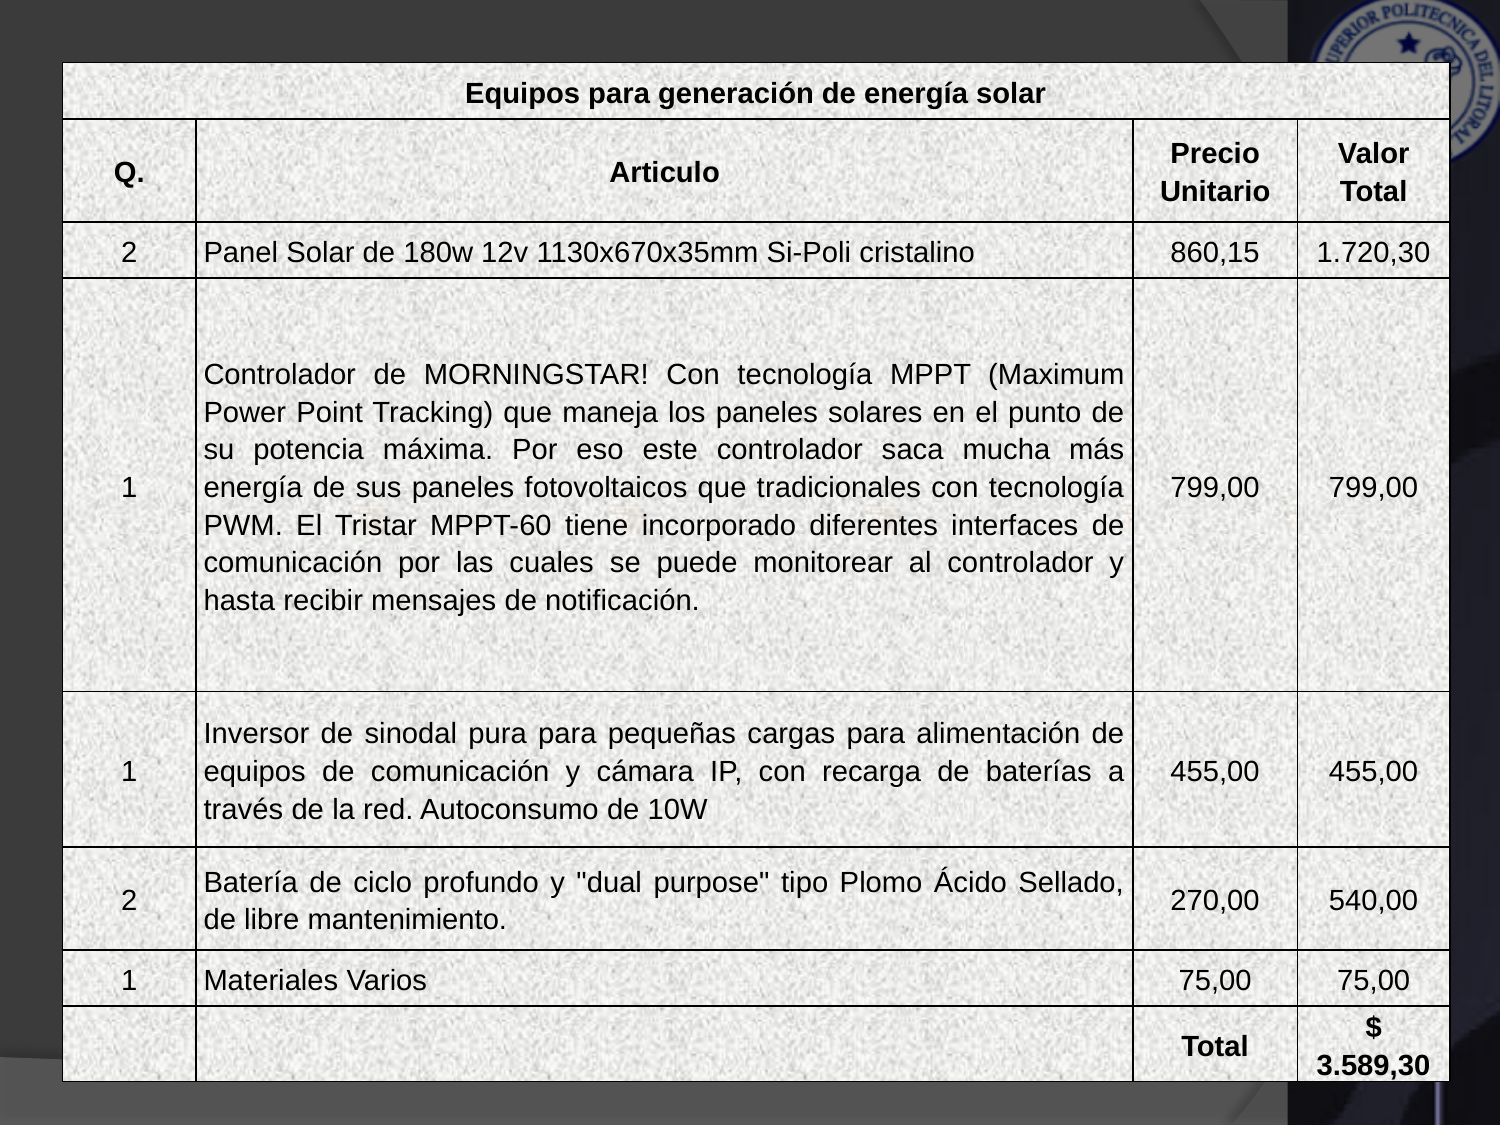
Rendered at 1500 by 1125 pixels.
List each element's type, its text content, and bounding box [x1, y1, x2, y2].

table_cell Batería de ciclo profundo y "dual purpose" tipo Plomo Ácido Sellado, de libre mantenimiento. [197, 848, 1132, 949]
table_cell Total [1134, 1007, 1279, 1081]
table_cell 860,15 [1134, 223, 1279, 277]
table_cell 1 [63, 692, 195, 846]
table_cell 270,00 [1134, 848, 1279, 949]
picture [1287, 0, 1500, 1125]
table_cell Materiales Varios [197, 951, 1132, 1005]
table_cell 2 [63, 223, 195, 277]
table_cell 1 [63, 951, 195, 1005]
table_cell 799,00 [1134, 279, 1279, 691]
table_cell [197, 1007, 1132, 1081]
table_cell 75,00 [1134, 951, 1279, 1005]
table_cell 1 [63, 279, 195, 691]
table_cell 2 [63, 848, 195, 949]
table_cell Precio Unitario [1134, 120, 1279, 221]
table_cell Panel Solar de 180w 12v 1130x670x35mm Si-Poli cristalino [197, 223, 1132, 277]
table_cell Inversor de sinodal pura para pequeñas cargas para alimentación de equipos de comunicación y cámara IP, con recarga de baterías a través de la red. Autoconsumo de 10W [197, 692, 1132, 846]
table_cell Controlador de MORNINGSTAR! Con tecnología MPPT (Maximum Power Point Tracking) que maneja los paneles solares en el punto de su potencia máxima. Por eso este controlador saca mucha más energía de sus paneles fotovoltaicos que tradicionales con tecnología PWM. El Tristar MPPT-60 tiene incorporado diferentes interfaces de comunicación por las cuales se puede monitorear al controlador y hasta recibir mensajes de notificación. [197, 279, 1132, 691]
table_header Equipos para generación de energía solar [63, 63, 1279, 118]
table_cell Articulo [197, 120, 1132, 221]
table_cell [63, 1007, 195, 1081]
table_cell 455,00 [1134, 692, 1279, 846]
table_cell Q. [63, 120, 195, 221]
